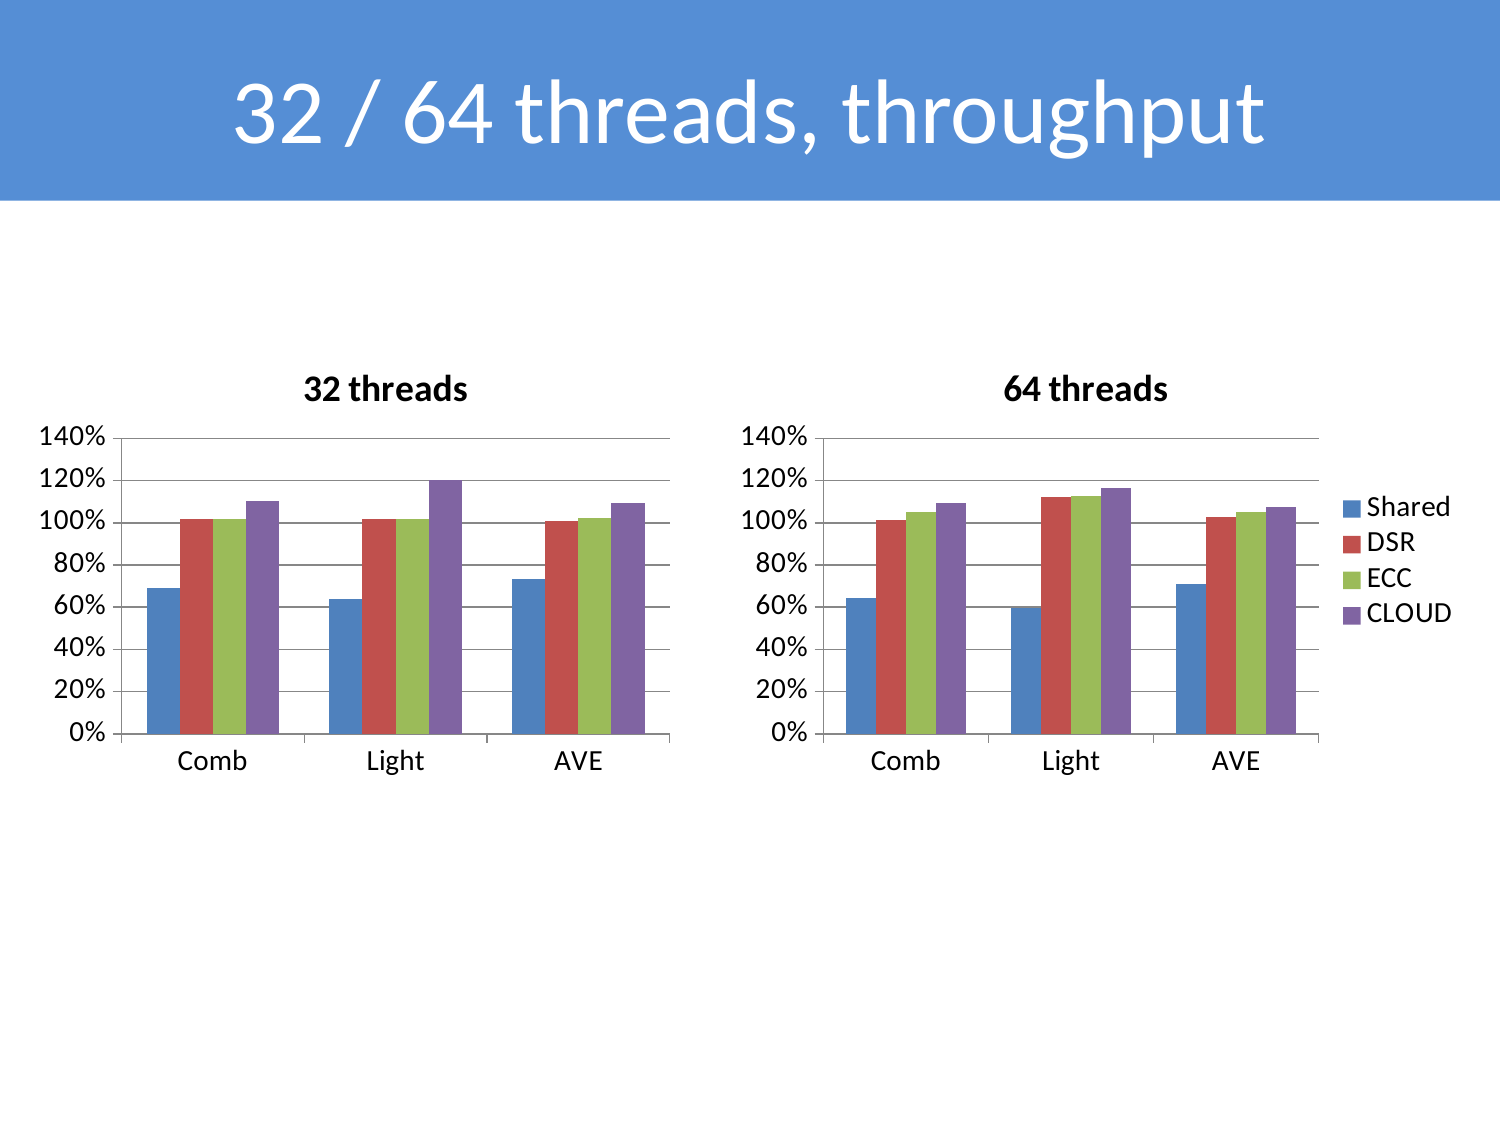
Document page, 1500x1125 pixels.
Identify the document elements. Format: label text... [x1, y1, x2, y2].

chart [724, 337, 1476, 788]
title 32 / 64 threads, throughput [75, 13, 1425, 201]
chart [24, 337, 684, 788]
